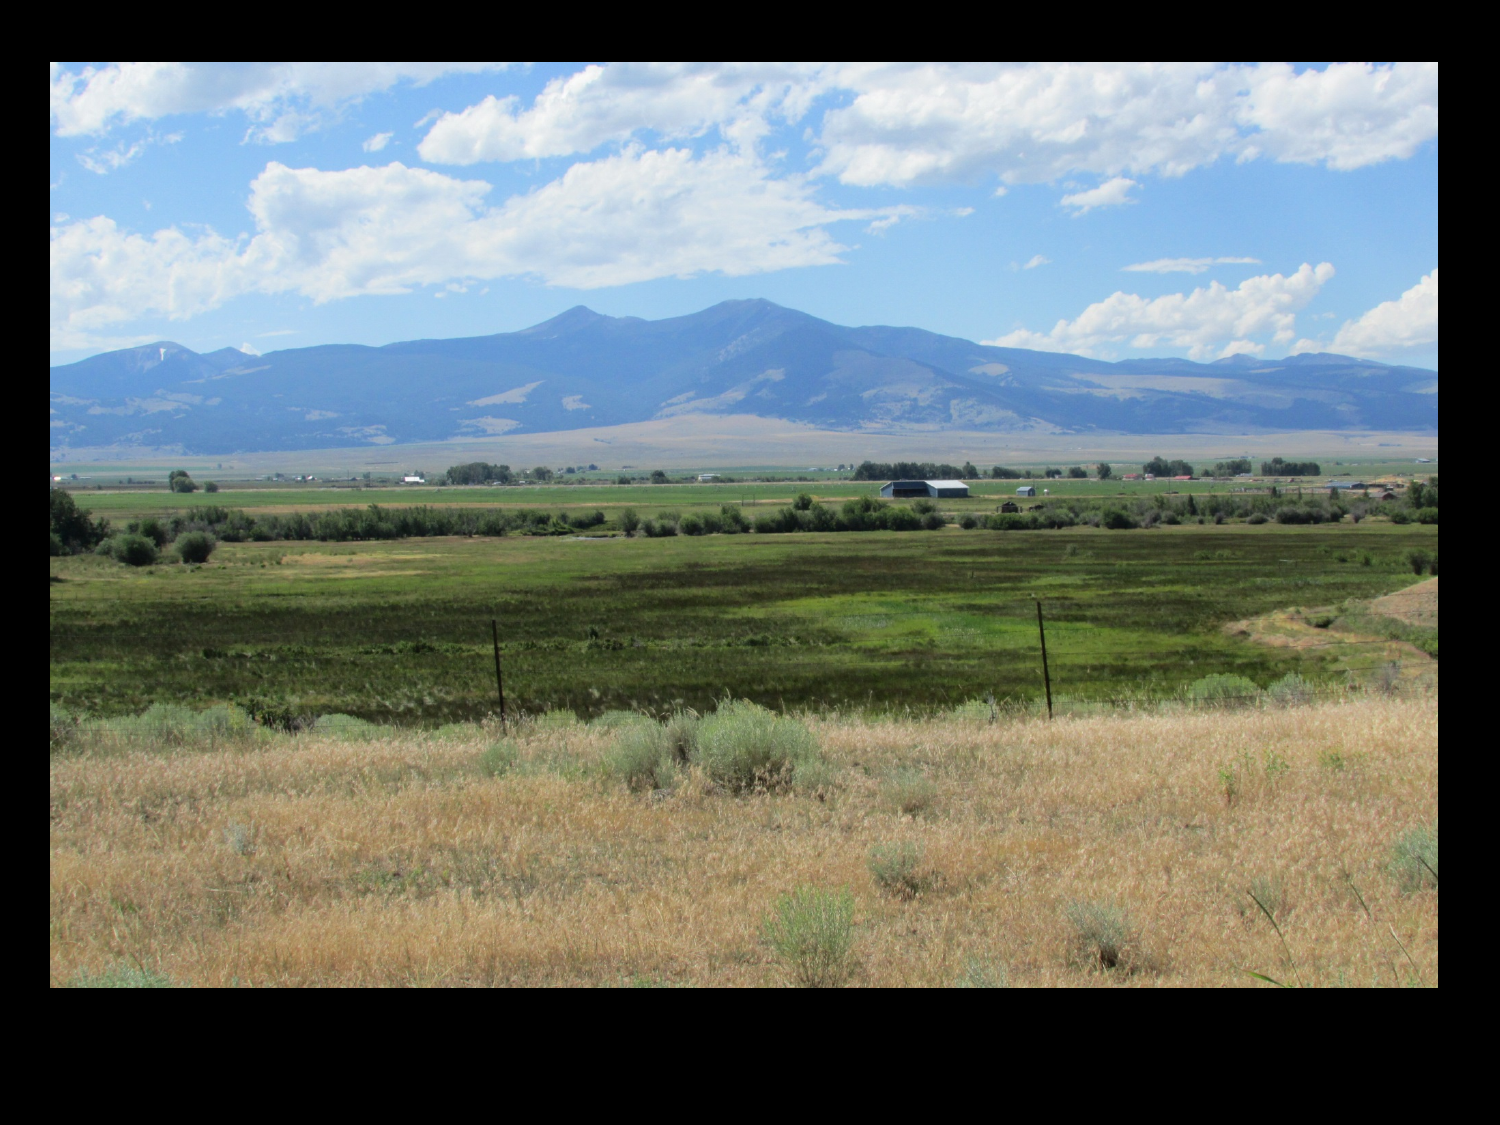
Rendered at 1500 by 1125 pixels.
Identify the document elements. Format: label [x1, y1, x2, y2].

picture [49, 62, 1438, 988]
